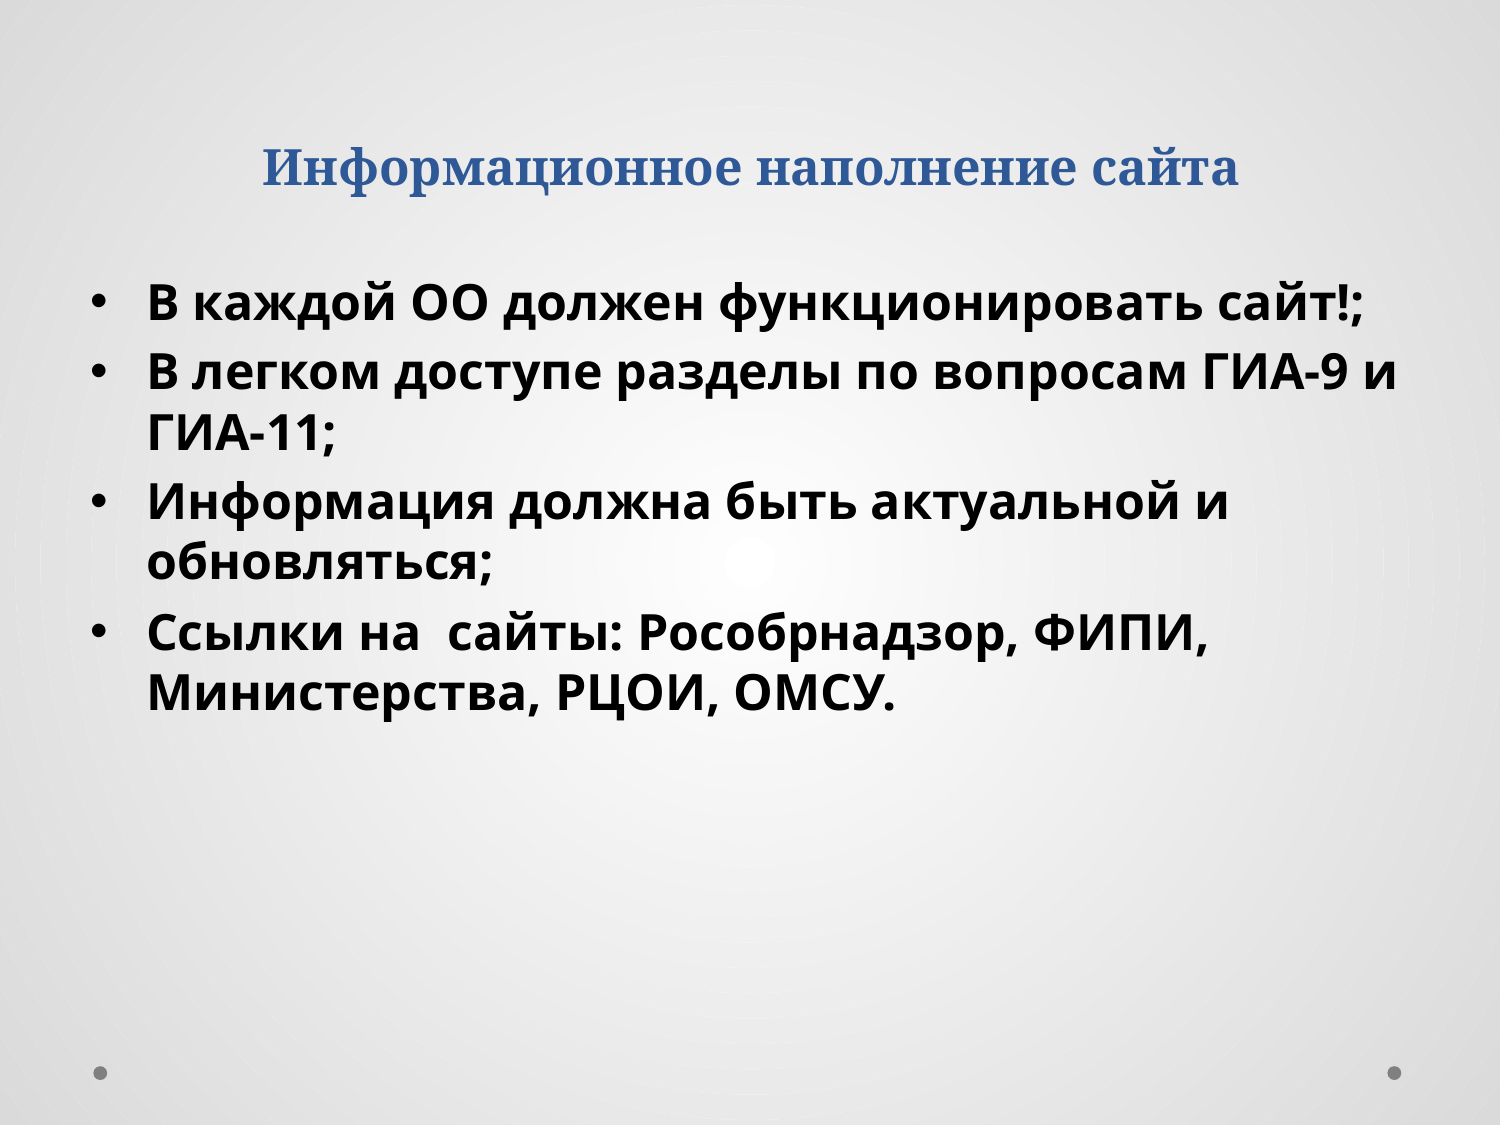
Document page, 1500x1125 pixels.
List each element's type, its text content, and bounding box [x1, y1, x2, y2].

title Информационное наполнение сайта [76, 30, 1427, 204]
list В каждой ОО должен функционировать сайт!; В легком доступе разделы по вопросам ГИА-9 и ГИА-11; Информация должна быть актуальной и обновляться; Ссылки на сайты: Рособрнадзор, ФИПИ, Министерства, РЦОИ, ОМСУ. [75, 262, 1425, 764]
